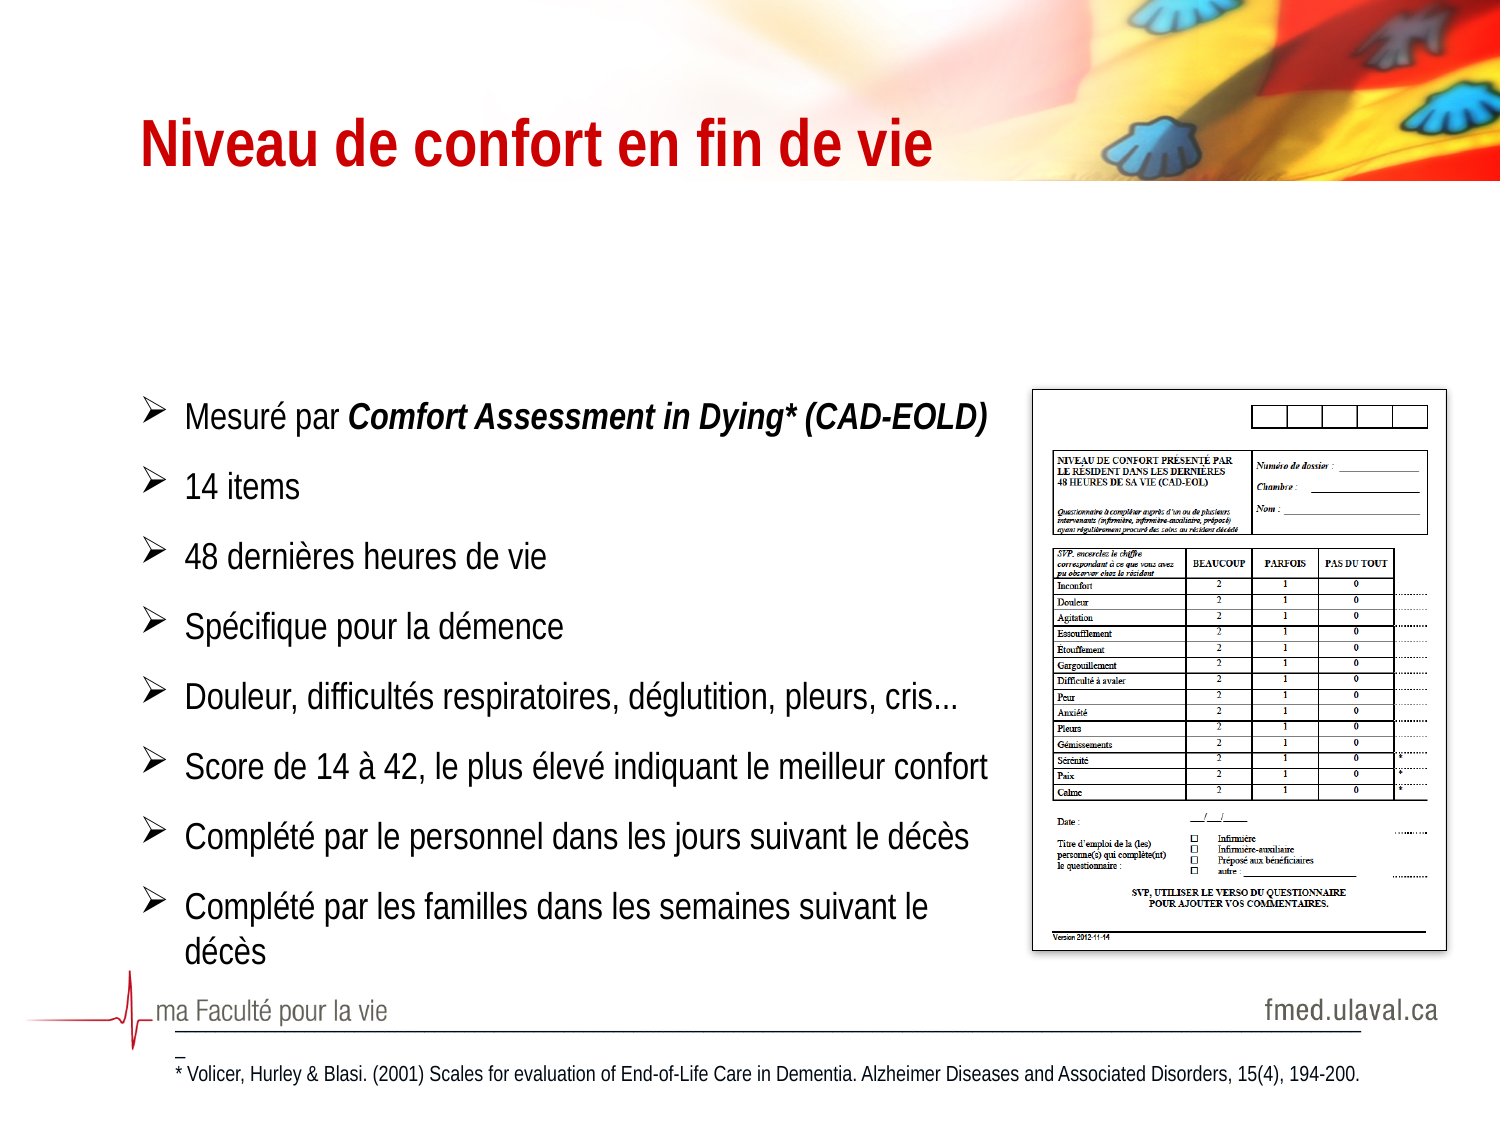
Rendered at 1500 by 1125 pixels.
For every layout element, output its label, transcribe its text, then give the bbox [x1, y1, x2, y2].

title Niveau de confort en fin de vie [124, 62, 1176, 188]
text_box ________________________________________________________________________________________________________________________ * Volicer, Hurley & Blasi. (2001) Scales for evaluation of End-of-Life Care in Dementia. Alzheimer Diseases and Associated Disorders, 15(4), 194-200. [160, 999, 1390, 1093]
picture [0, 0, 1500, 1125]
text_box Mesuré par Comfort Assessment in Dying* (CAD-EOLD) 14 items 48 dernières heures de vie Spécifique pour la démence Douleur, difficultés respiratoires, déglutition, pleurs, cris... Score de 14 à 42, le plus élevé indiquant le meilleur confort Complété par le personnel dans les jours suivant le décès Complété par les familles dans les semaines suivant le décès [124, 384, 1010, 980]
slide_number 29 [1337, 1062, 1451, 1125]
